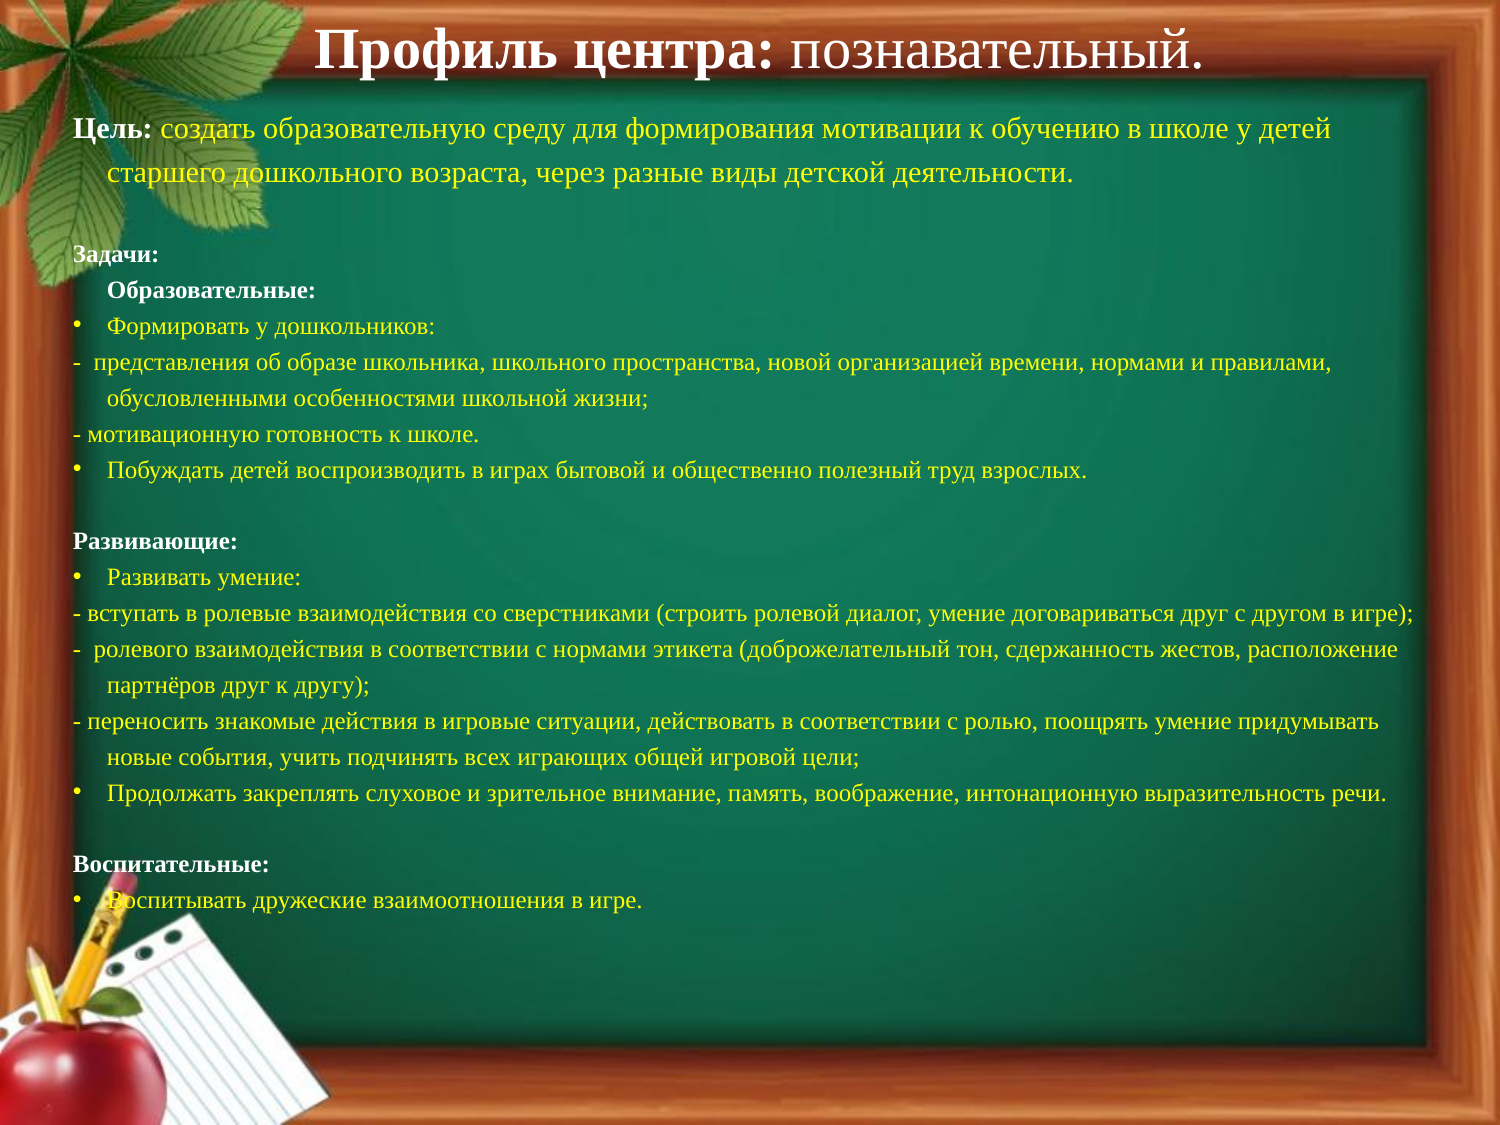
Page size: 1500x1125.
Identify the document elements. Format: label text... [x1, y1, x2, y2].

picture [0, 0, 1500, 1125]
list Цель: создать образовательную среду для формирования мотивации к обучению в школе у детей старшего дошкольного возраста, через разные виды детской деятельности. Задачи: Образовательные: Формировать у дошкольников: - представления об образе школьника, школьного пространства, новой организацией времени, нормами и правилами, обусловленными особенностями школьной жизни; - мотивационную готовность к школе. Побуждать детей воспроизводить в играх бытовой и общественно полезный труд взрослых. Развивающие: Развивать умение: - вступать в ролевые взаимодействия со сверстниками (строить ролевой диалог, умение договариваться друг с другом в игре); - ролевого взаимодействия в соответствии с нормами этикета (доброжелательный тон, сдержанность жестов, расположение партнёров друг к другу); - переносить знакомые действия в игровые ситуации, действовать в соответствии с ролью, поощрять умение придумывать новые события, учить подчинять всех играющих общей игровой цели; Продолжать закреплять слуховое и зрительное внимание, память, воображение, интонационную выразительность речи. Воспитательные: Воспитывать дружеские взаимоотношения в игре. [57, 93, 1466, 954]
title Профиль центра: познавательный. [120, 0, 1415, 93]
